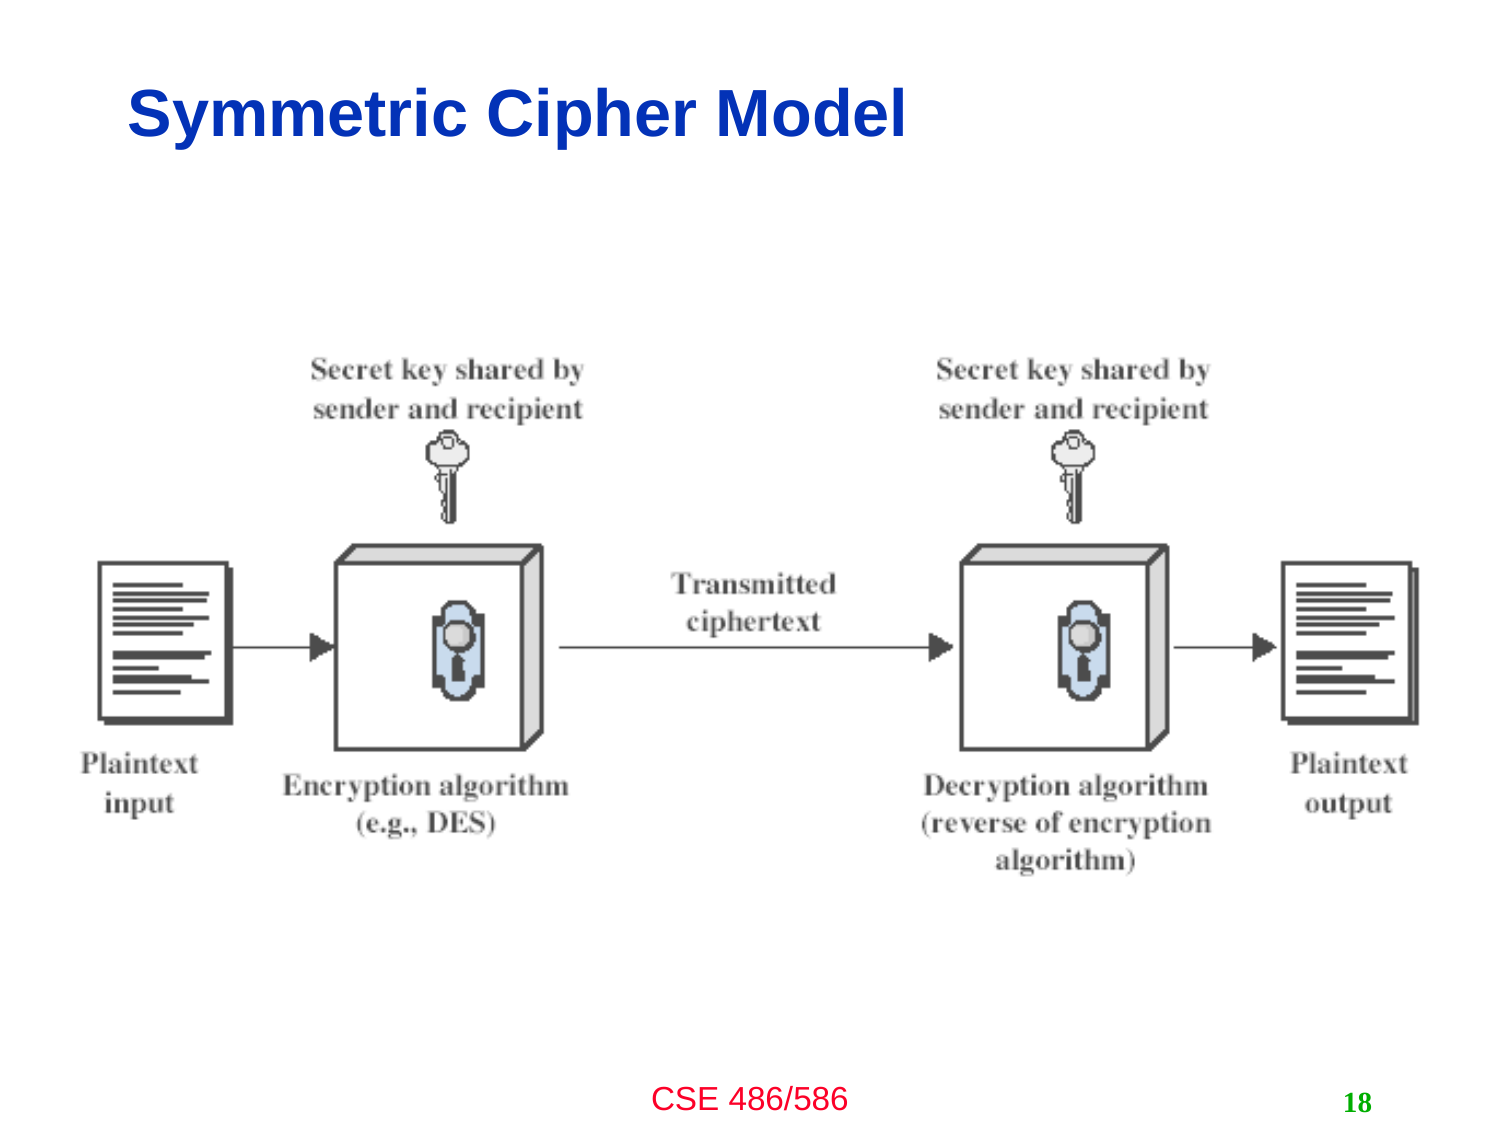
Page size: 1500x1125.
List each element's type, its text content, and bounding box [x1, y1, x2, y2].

slide_number 18 [1074, 1076, 1388, 1125]
title Symmetric Cipher Model [112, 53, 1310, 176]
picture [49, 312, 1451, 891]
